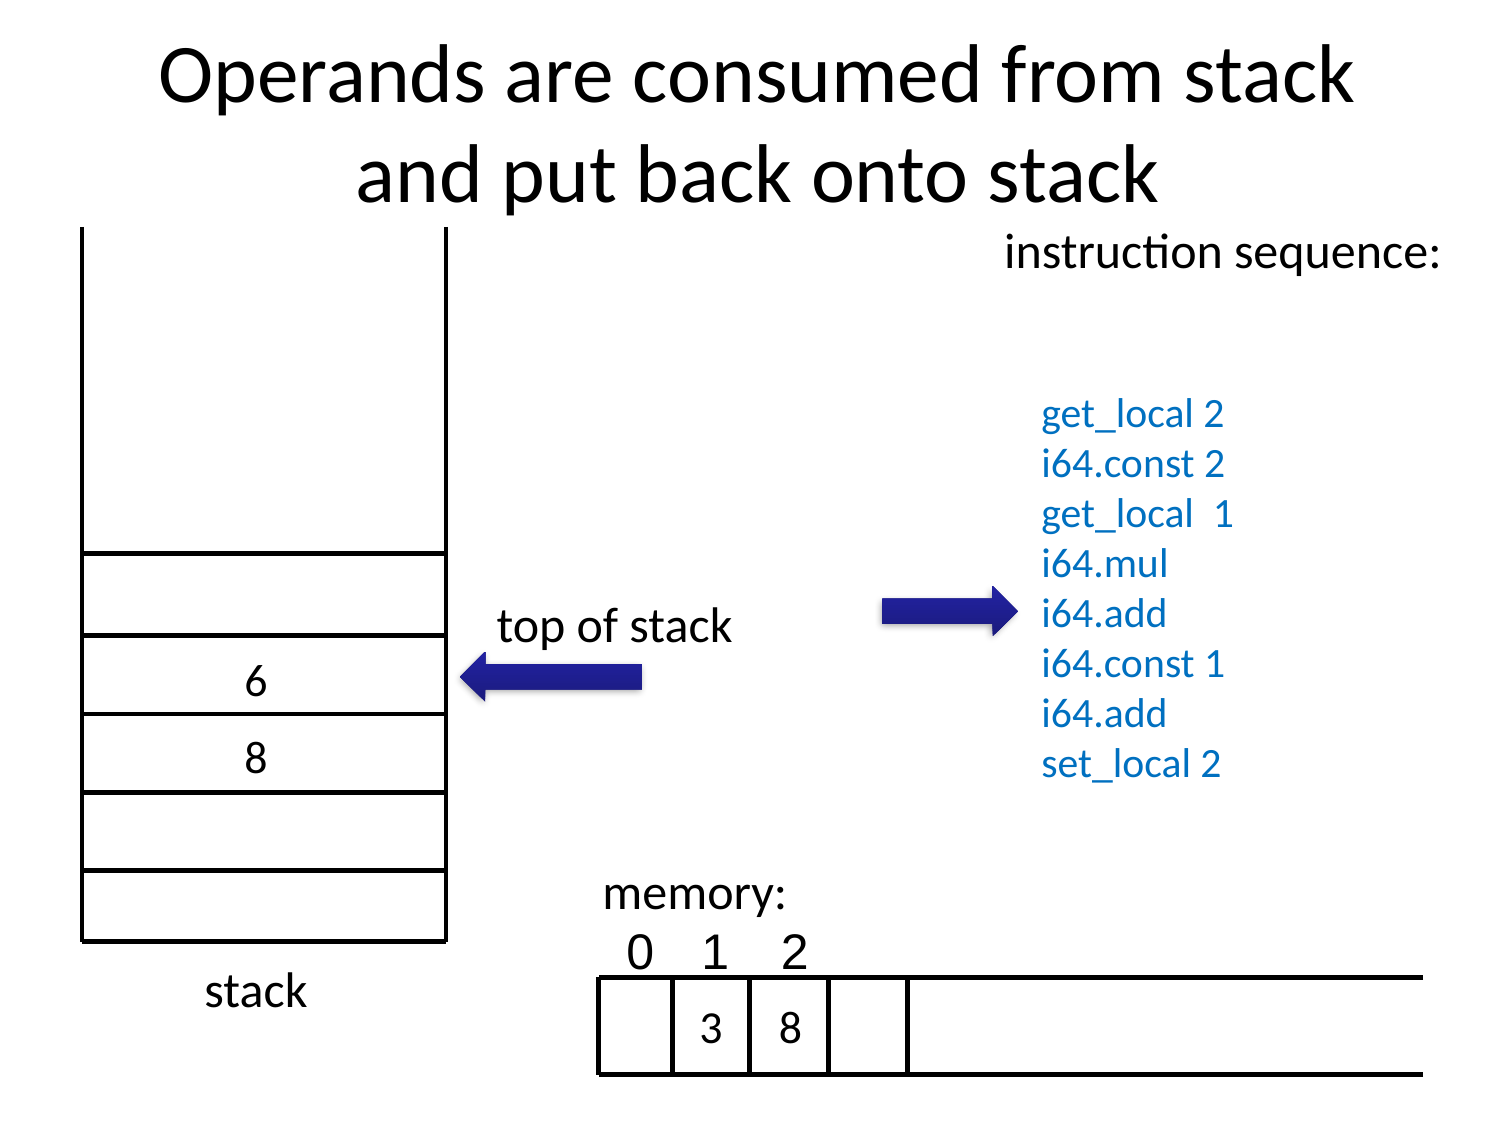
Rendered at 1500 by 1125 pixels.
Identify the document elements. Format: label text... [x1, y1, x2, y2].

text_box get_local 2 i64.const 2 get_local 1 i64.mul i64.add i64.const 1 i64.add set_local 2 [1007, 646, 1359, 794]
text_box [882, 210, 1460, 637]
title Operands are consumed from stack and put back onto stack [41, 25, 1474, 214]
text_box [81, 226, 750, 1026]
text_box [586, 851, 1424, 1075]
